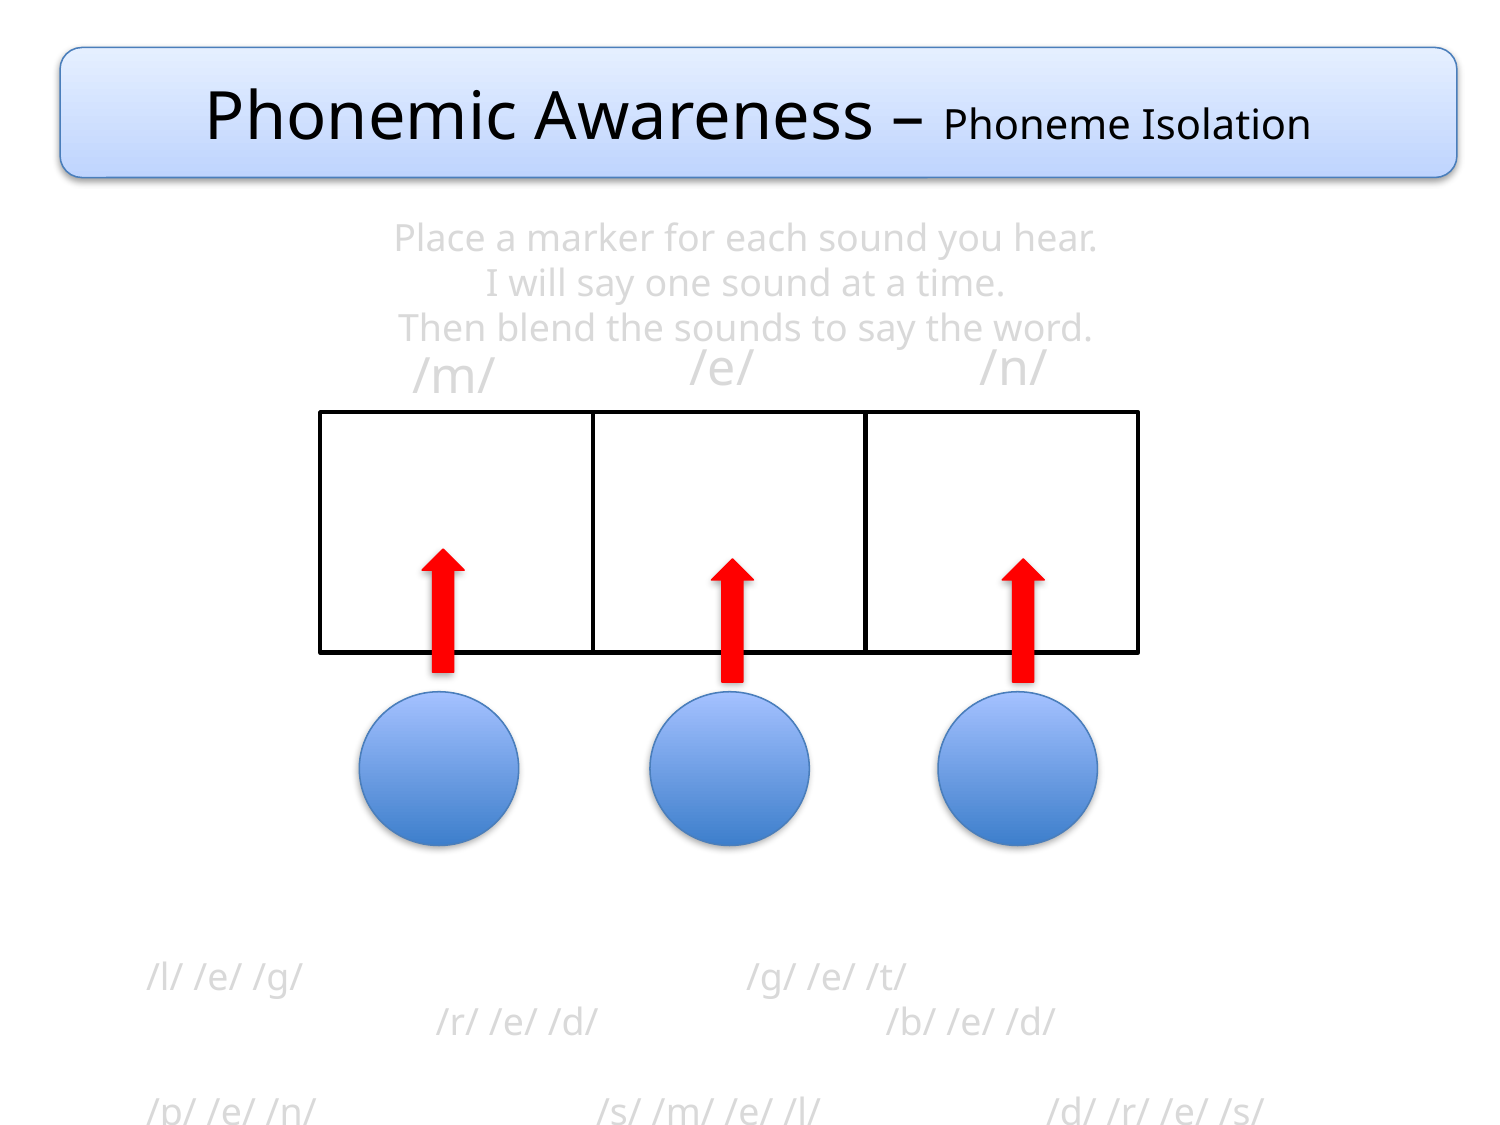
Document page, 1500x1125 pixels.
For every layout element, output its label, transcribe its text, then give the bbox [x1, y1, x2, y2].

text_box /l/ /e/ /g/ /g/ /e/ /t/ /r/ /e/ /d/ /b/ /e/ /d/ /p/ /e/ /n/ /s/ /m/ /e/ /l/ /d/ /r/ /e/ /s/ /s/ /t/ /e/ /p/ [85, 945, 1407, 1125]
text_box Phonemic Awareness – Phoneme Isolation [59, 46, 1458, 179]
text_box Place a marker for each sound you hear. I will say one sound at a time. Then blend the sounds to say the word. [85, 206, 1407, 357]
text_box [319, 327, 1139, 846]
